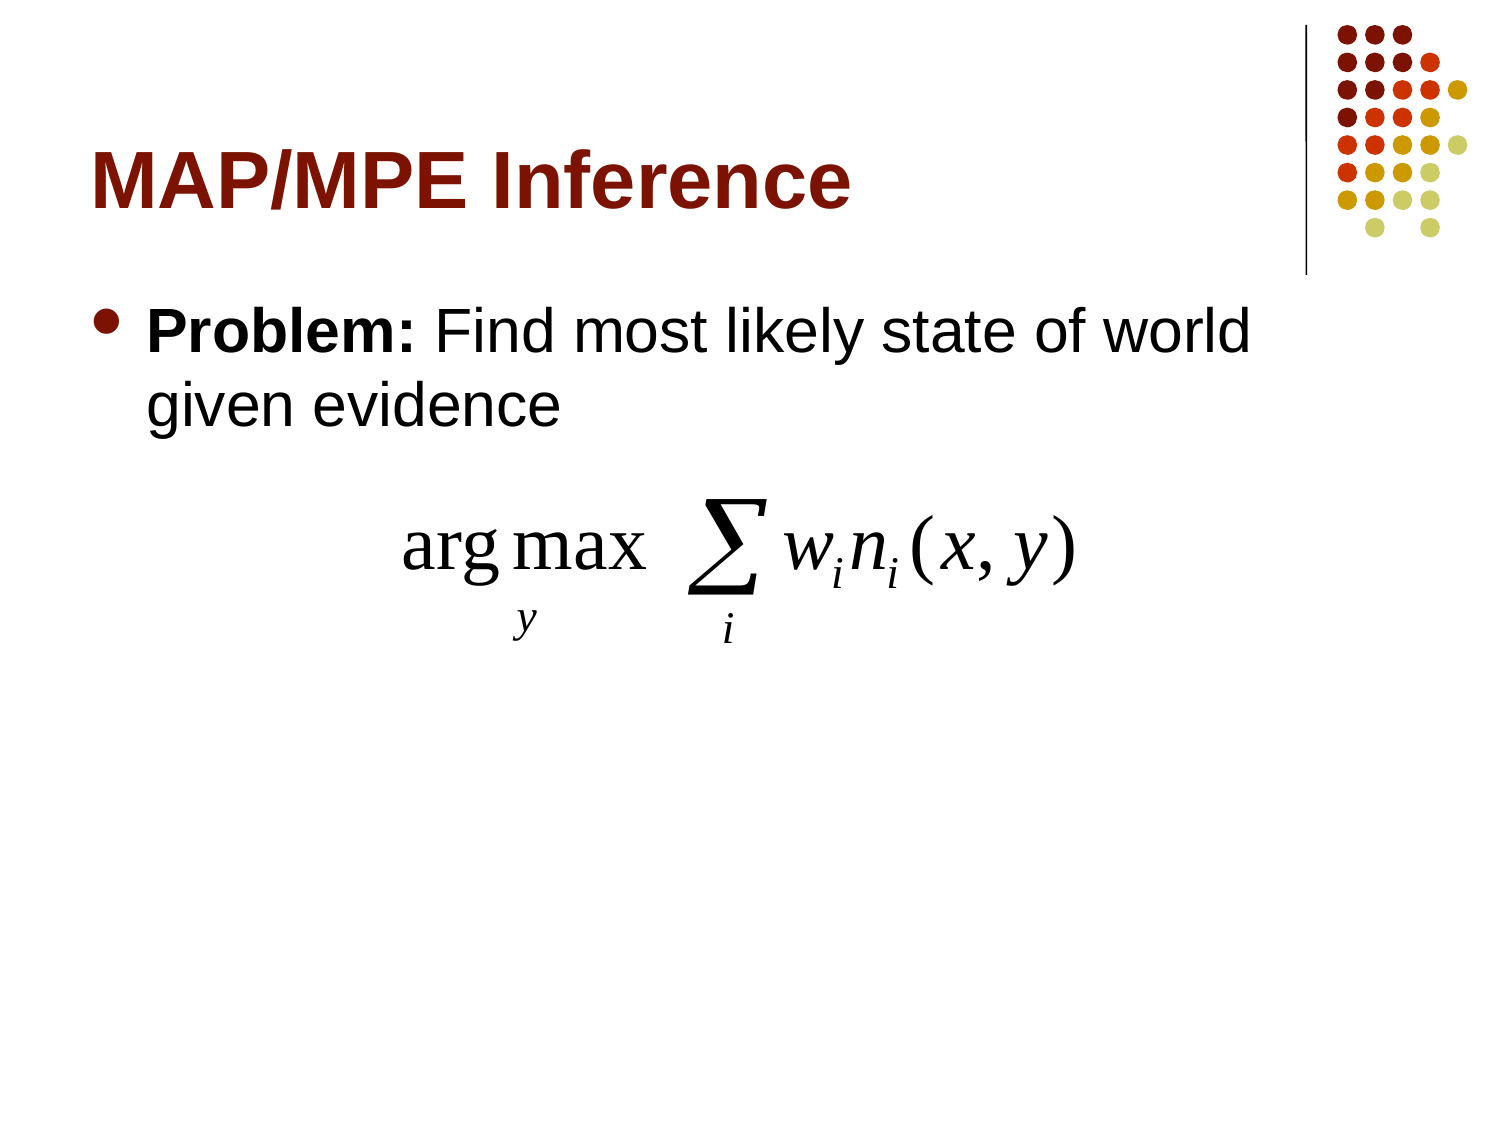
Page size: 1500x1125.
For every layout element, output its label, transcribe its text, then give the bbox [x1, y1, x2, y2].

list Problem: Find most likely state of world given evidence [74, 281, 1426, 1006]
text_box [390, 484, 1094, 661]
title MAP/MPE Inference [74, 19, 1313, 233]
